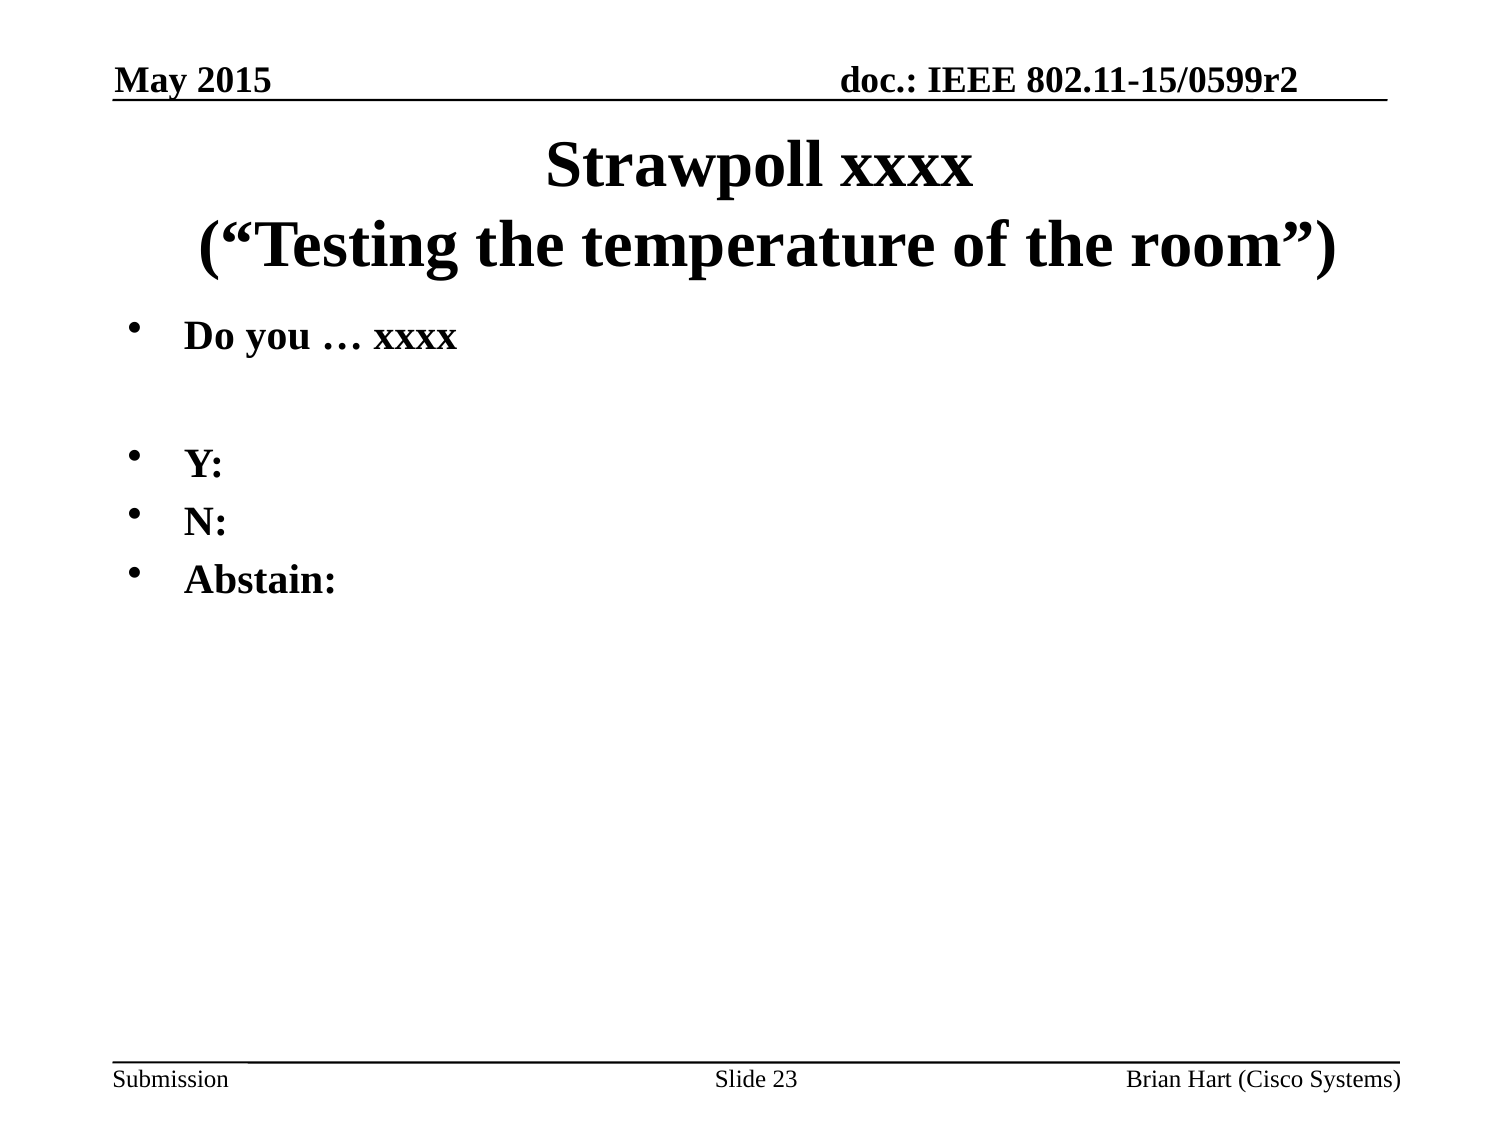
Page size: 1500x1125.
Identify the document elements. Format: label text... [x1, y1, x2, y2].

list Do you … xxxx Y: N: Abstain: [112, 299, 1388, 975]
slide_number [114, 54, 274, 101]
footer Brian Hart (Cisco Systems) [1122, 1061, 1402, 1093]
slide_number Slide 23 [714, 1061, 798, 1093]
title Strawpoll xxxx (“Testing the temperature of the room”) [75, 112, 1463, 288]
